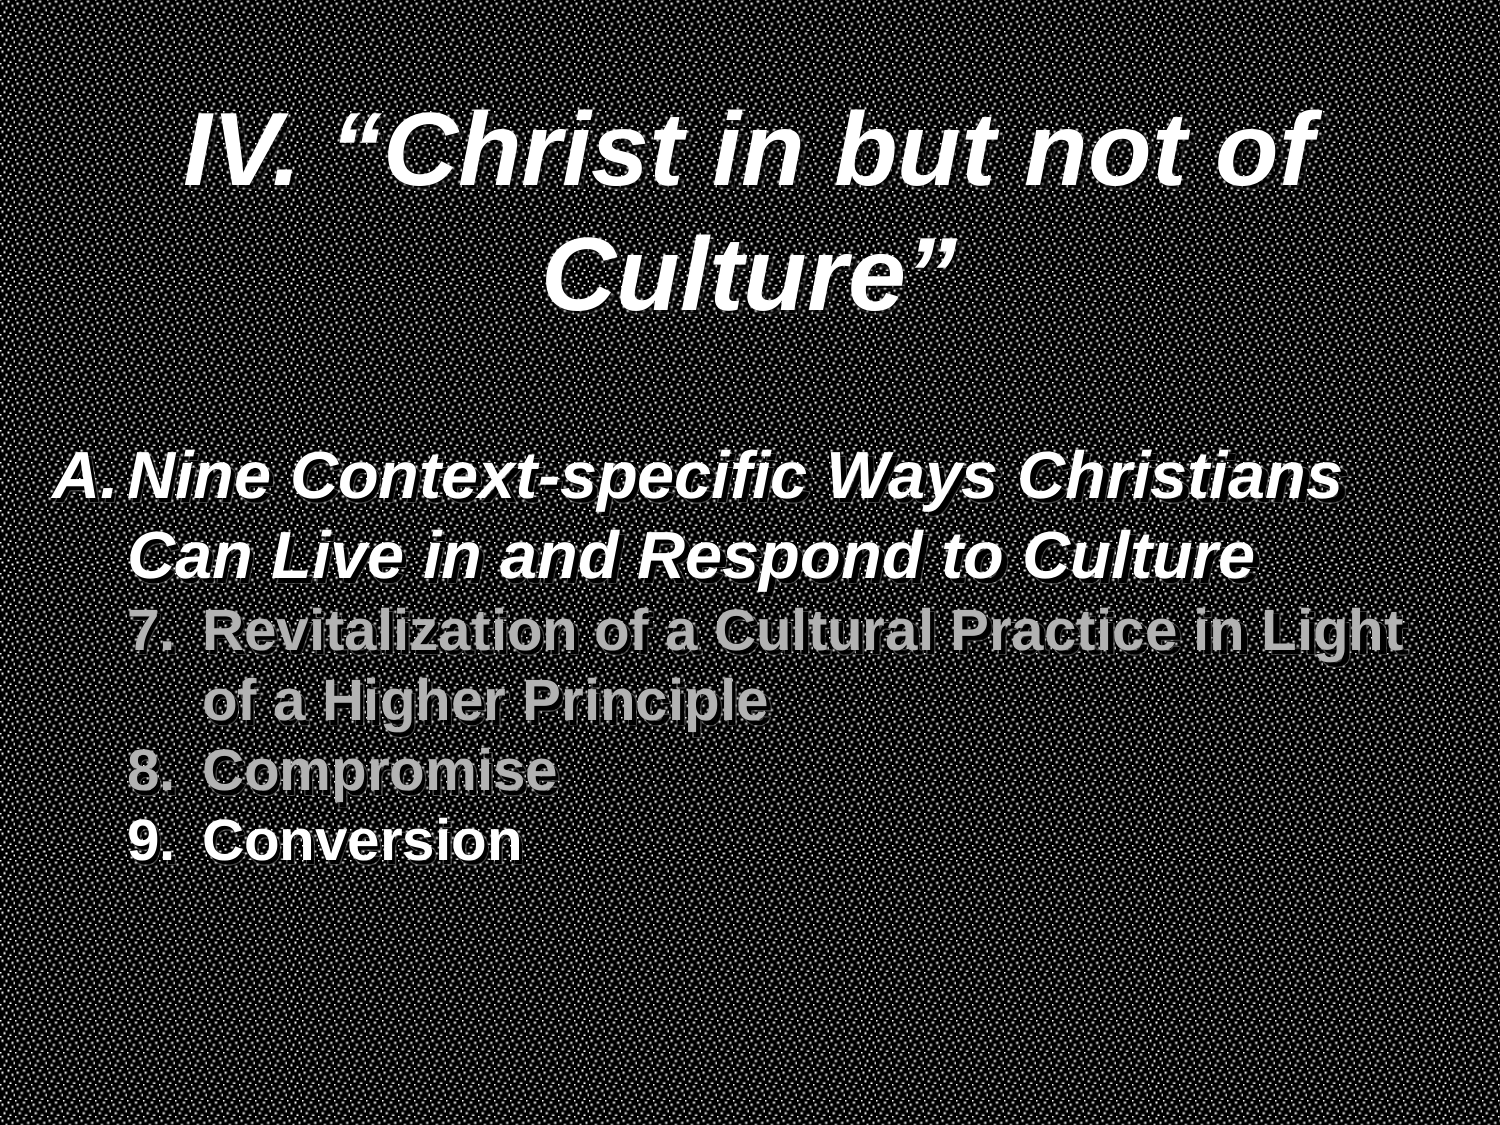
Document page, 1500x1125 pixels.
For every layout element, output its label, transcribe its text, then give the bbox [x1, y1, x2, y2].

text_box [0, 350, 1500, 370]
picture [0, 370, 1500, 1125]
text_box IV. “Christ in but not of Culture” [0, 62, 1500, 350]
picture [0, 0, 1500, 62]
text_box Nine Context-specific Ways Christians Can Live in and Respond to Culture Revitalization of a Cultural Practice in Light of a Higher Principle Compromise Conversion [37, 424, 1450, 880]
